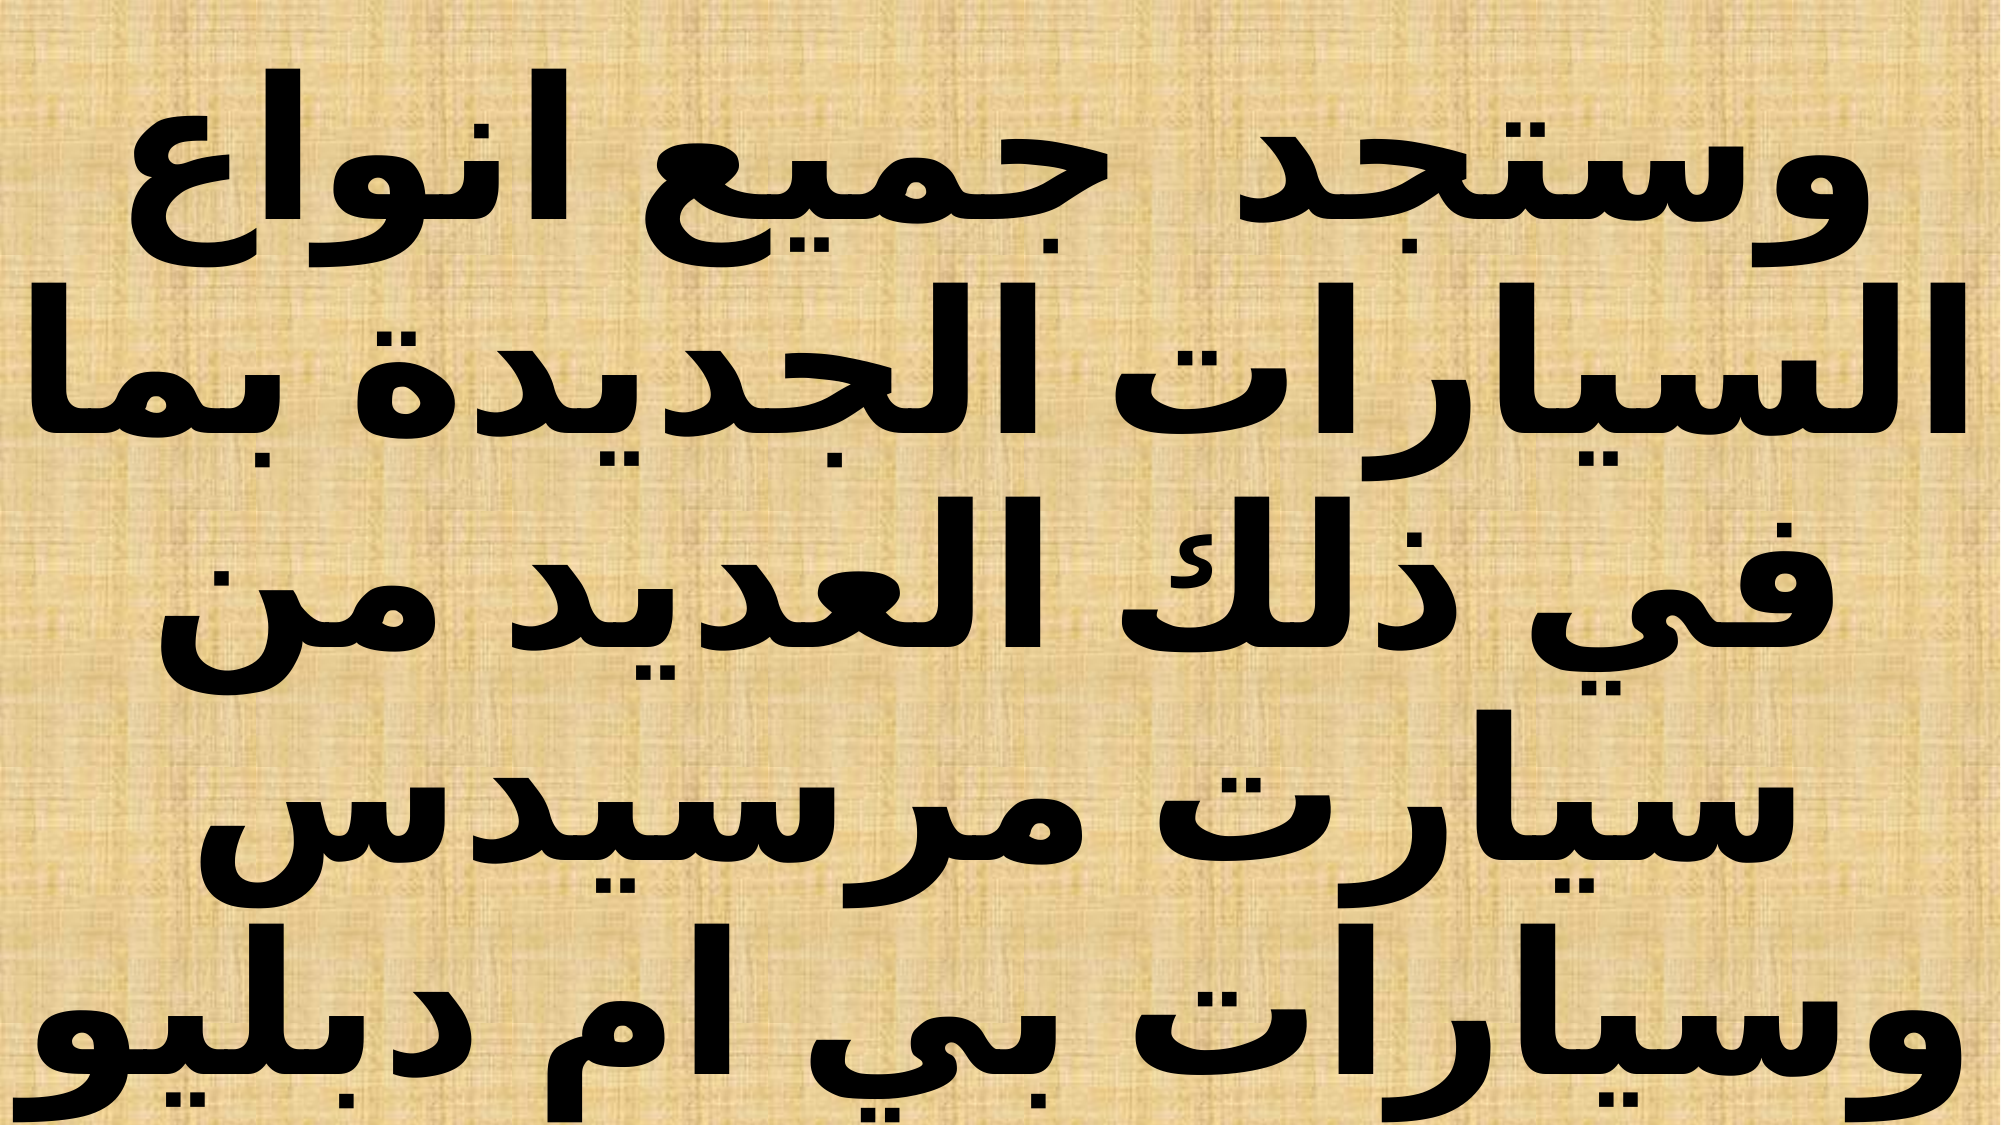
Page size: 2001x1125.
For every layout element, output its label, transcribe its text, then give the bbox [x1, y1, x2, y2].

title وستجد جميع انواع السيارات الجديدة بما في ذلك العديد من سيارت مرسيدس وسيارات بي ام دبليو [0, 0, 2000, 1125]
